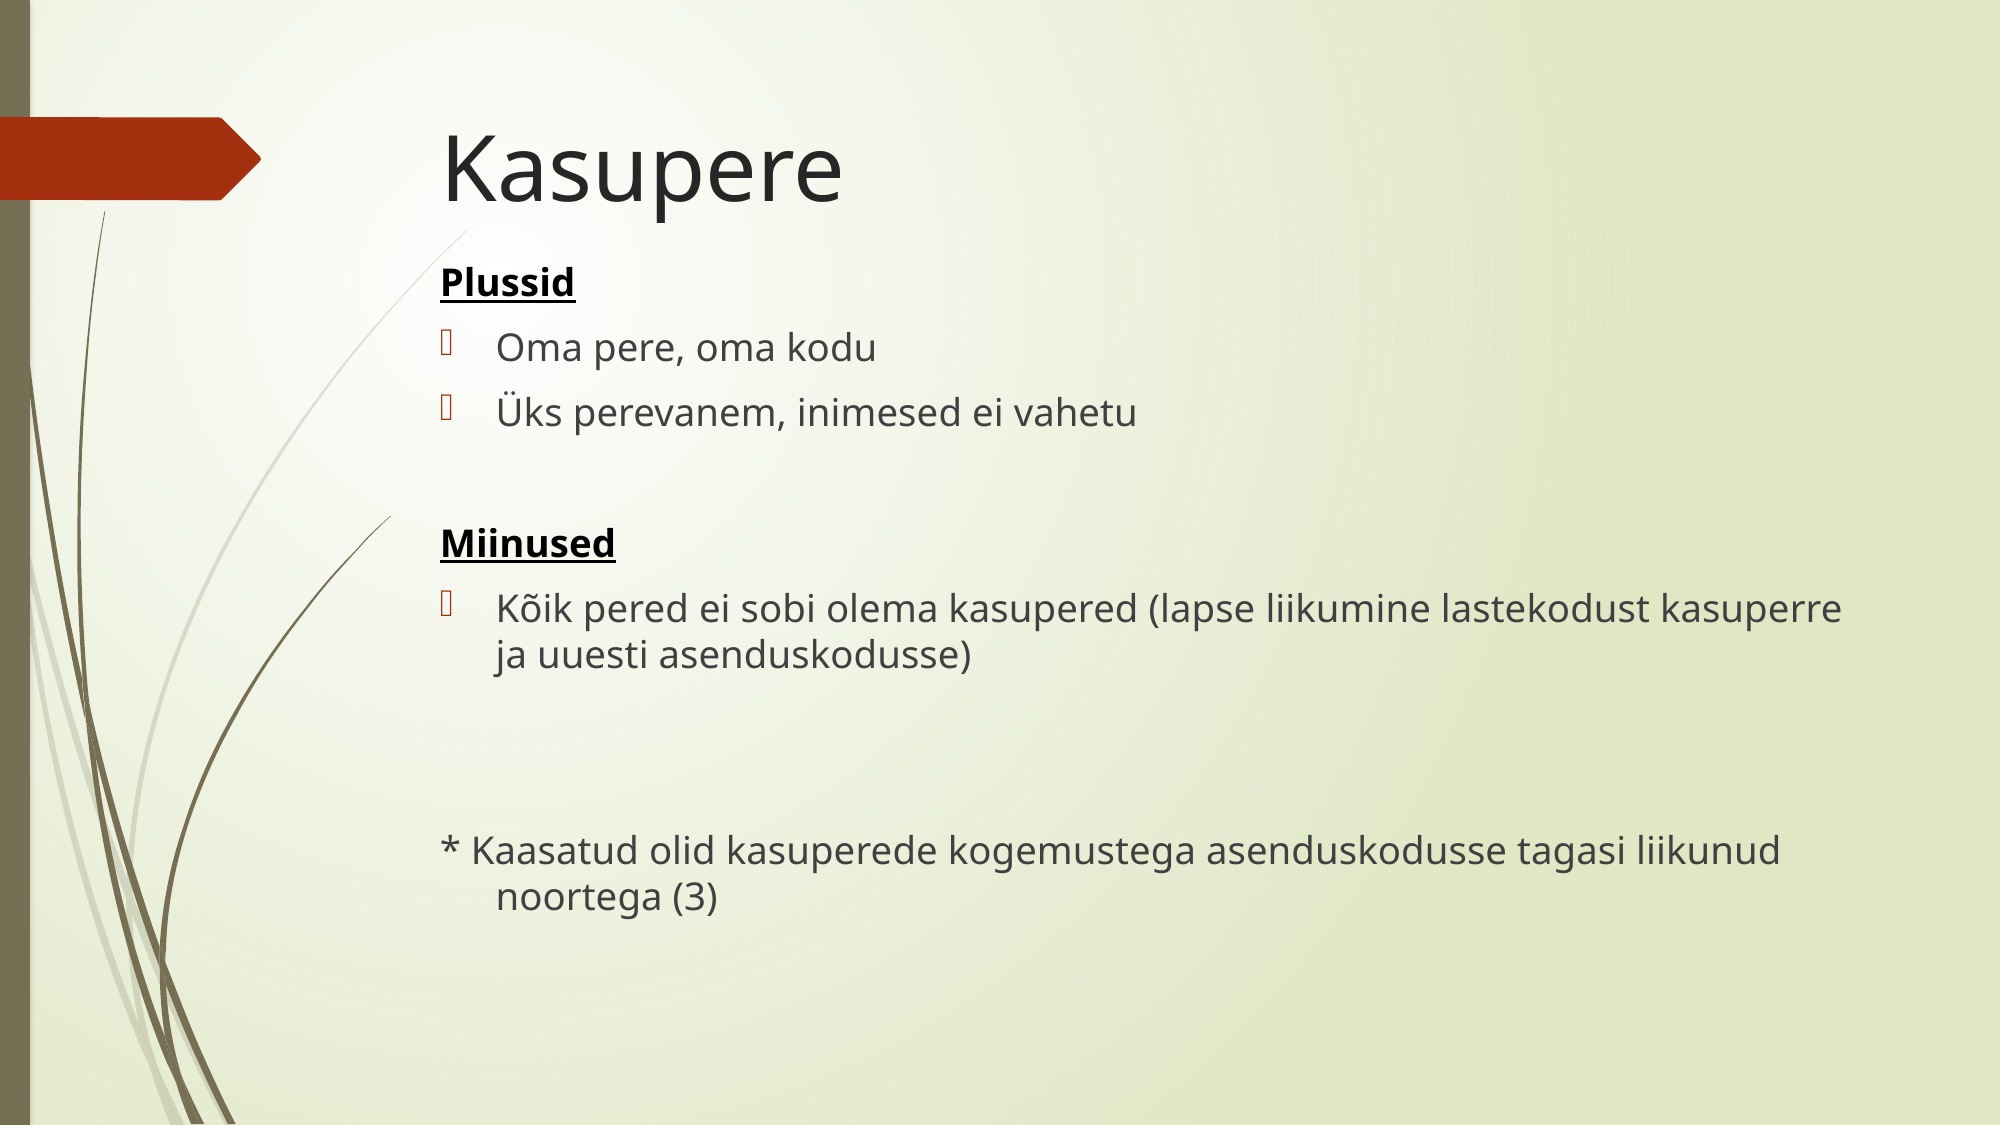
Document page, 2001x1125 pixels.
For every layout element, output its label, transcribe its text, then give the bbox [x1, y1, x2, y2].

title Kasupere [425, 102, 1888, 250]
list Plussid Oma pere, oma kodu Üks perevanem, inimesed ei vahetu Miinused Kõik pered ei sobi olema kasupered (lapse liikumine lastekodust kasuperre ja uuesti asenduskodusse) * Kaasatud olid kasuperede kogemustega asenduskodusse tagasi liikunud noortega (3) [424, 250, 1888, 933]
